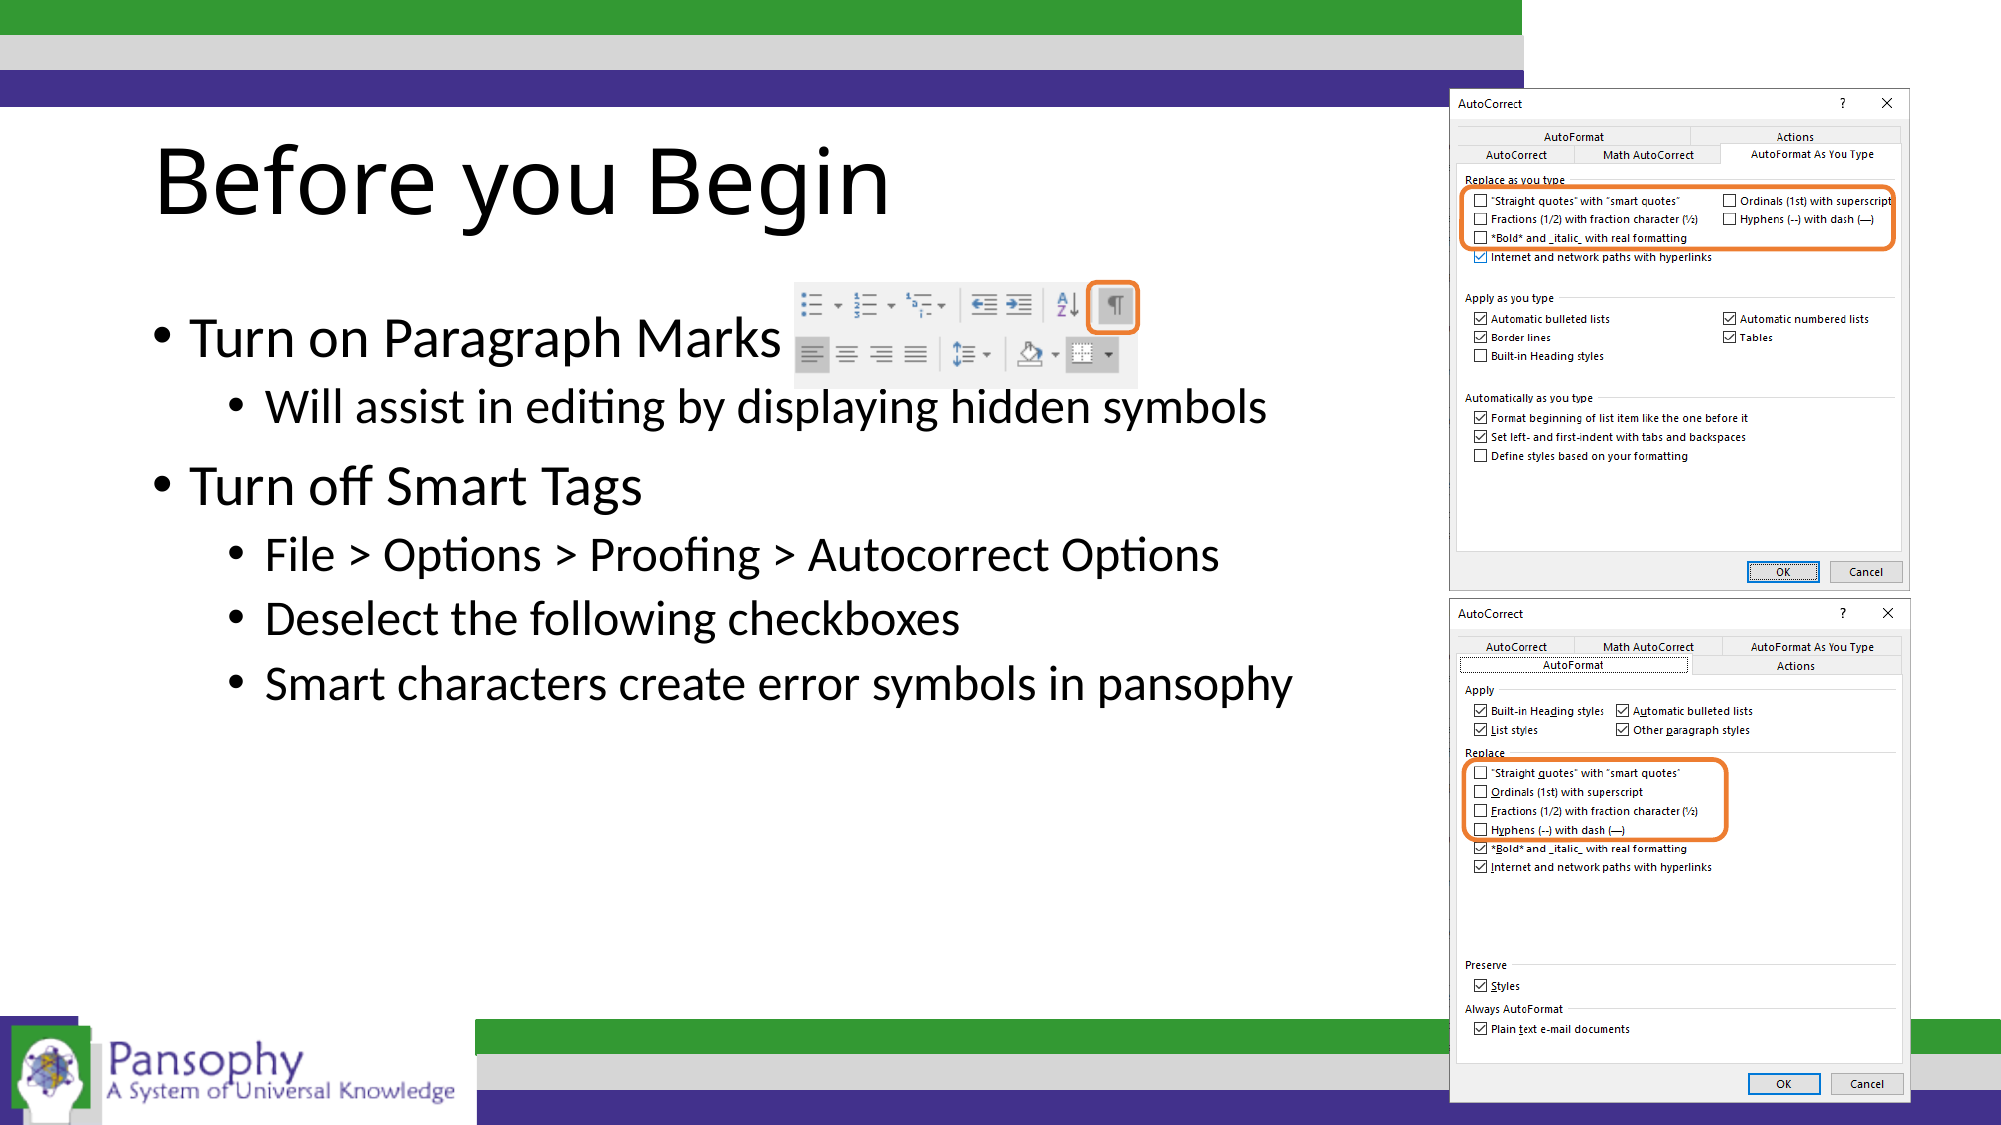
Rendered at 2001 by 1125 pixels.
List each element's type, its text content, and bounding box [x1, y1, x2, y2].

picture [1449, 88, 1910, 591]
title Before you Begin [137, 128, 1449, 278]
list Turn on Paragraph Marks Will assist in editing by displaying hidden symbols Turn off Smart Tags File > Options > Proofing > Autocorrect Options Deselect the following checkboxes Smart characters create error symbols in pansophy [137, 299, 1863, 1014]
picture [794, 282, 1138, 389]
picture [1449, 598, 1911, 1103]
picture [0, 1016, 459, 1125]
